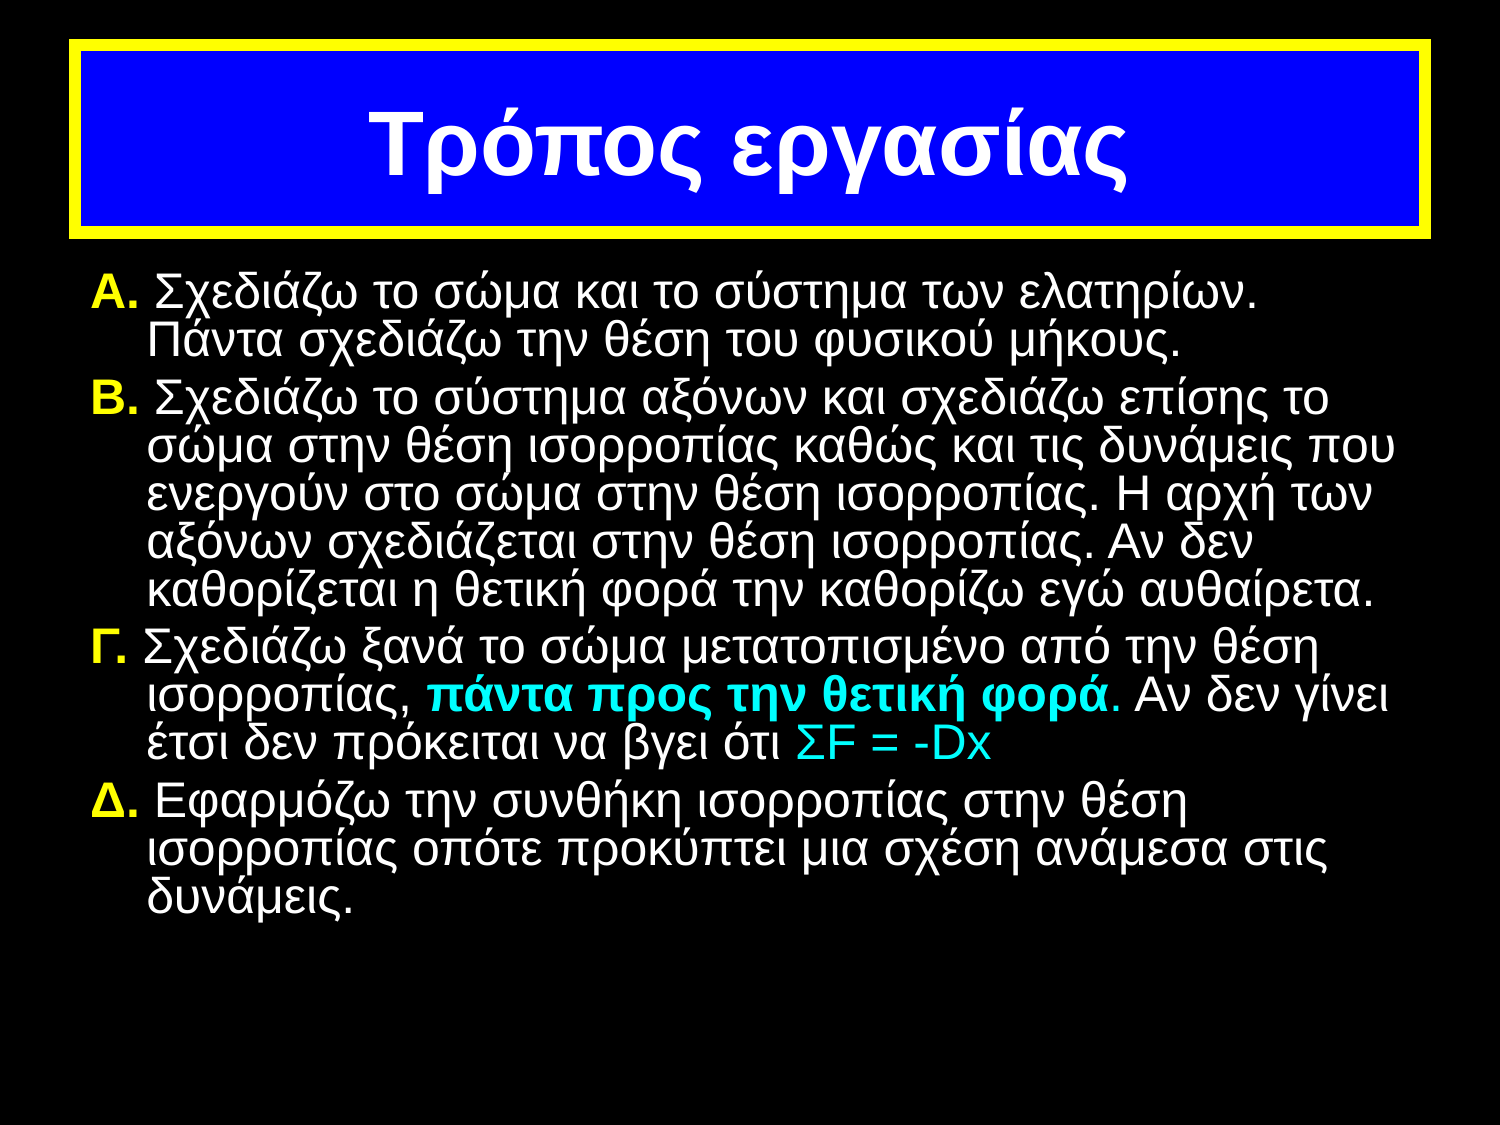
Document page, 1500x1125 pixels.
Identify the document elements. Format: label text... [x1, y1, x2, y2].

title Τρόπος εργασίας [75, 45, 1425, 233]
list Α. Σχεδιάζω το σώμα και το σύστημα των ελατηρίων. Πάντα σχεδιάζω την θέση του φυσικού μήκους. Β. Σχεδιάζω το σύστημα αξόνων και σχεδιάζω επίσης το σώμα στην θέση ισορροπίας καθώς και τις δυνάμεις που ενεργούν στο σώμα στην θέση ισορροπίας. Η αρχή των αξόνων σχεδιάζεται στην θέση ισορροπίας. Αν δεν καθορίζεται η θετική φορά την καθορίζω εγώ αυθαίρετα. Γ. Σχεδιάζω ξανά το σώμα μετατοπισμένο από την θέση ισορροπίας, πάντα προς την θετική φορά. Αν δεν γίνει έτσι δεν πρόκειται να βγει ότι ΣF = -Dx Δ. Εφαρμόζω την συνθήκη ισορροπίας στην θέση ισορροπίας οπότε προκύπτει μια σχέση ανάμεσα στις δυνάμεις. [75, 262, 1425, 1005]
